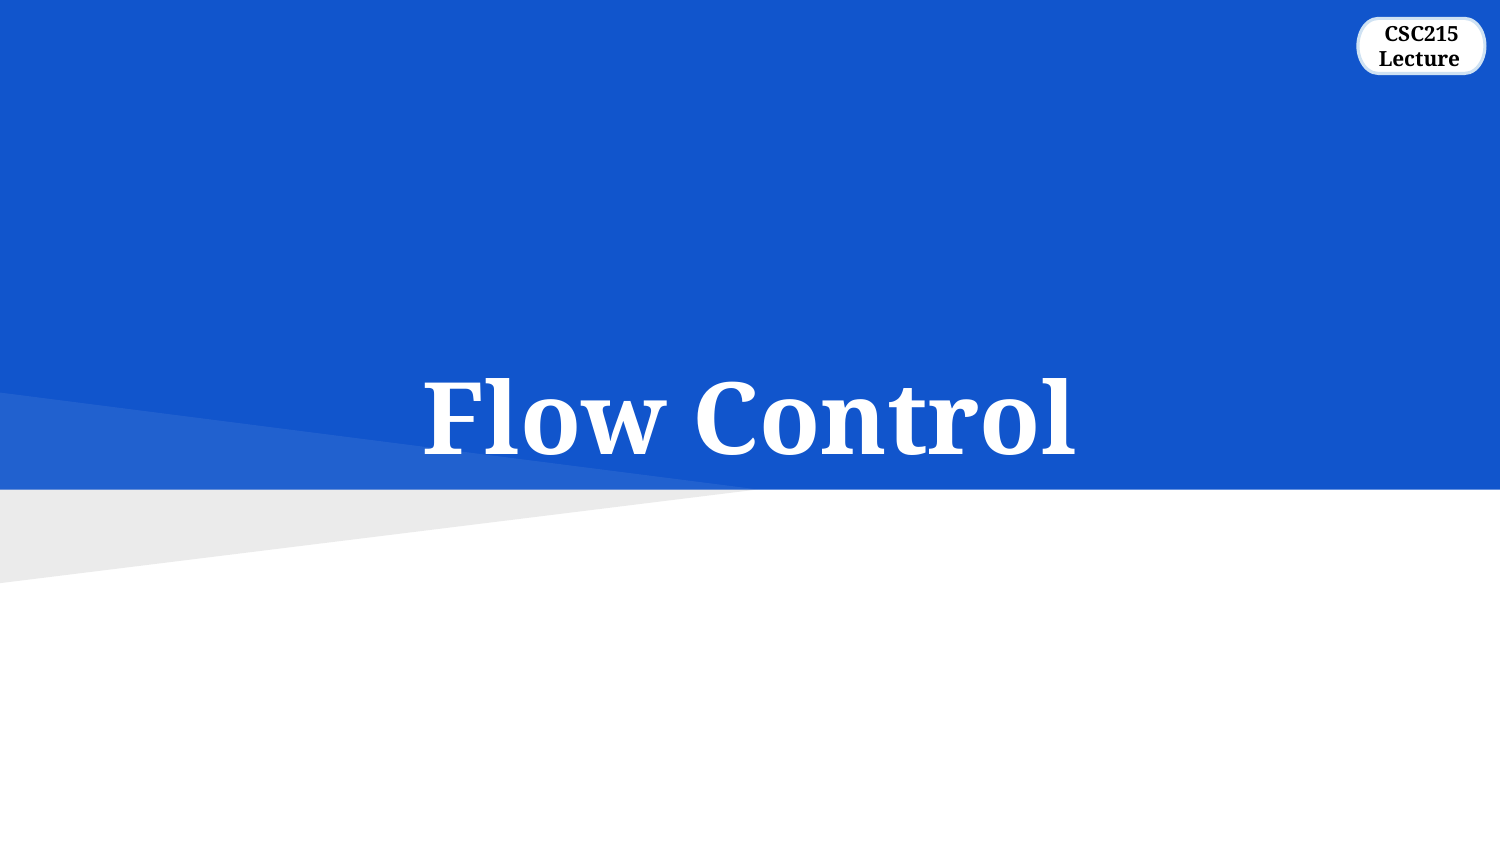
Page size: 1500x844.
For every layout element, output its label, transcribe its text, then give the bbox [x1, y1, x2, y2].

text_box CSC215 Lecture [1357, 18, 1485, 74]
title Flow Control [112, 286, 1388, 490]
